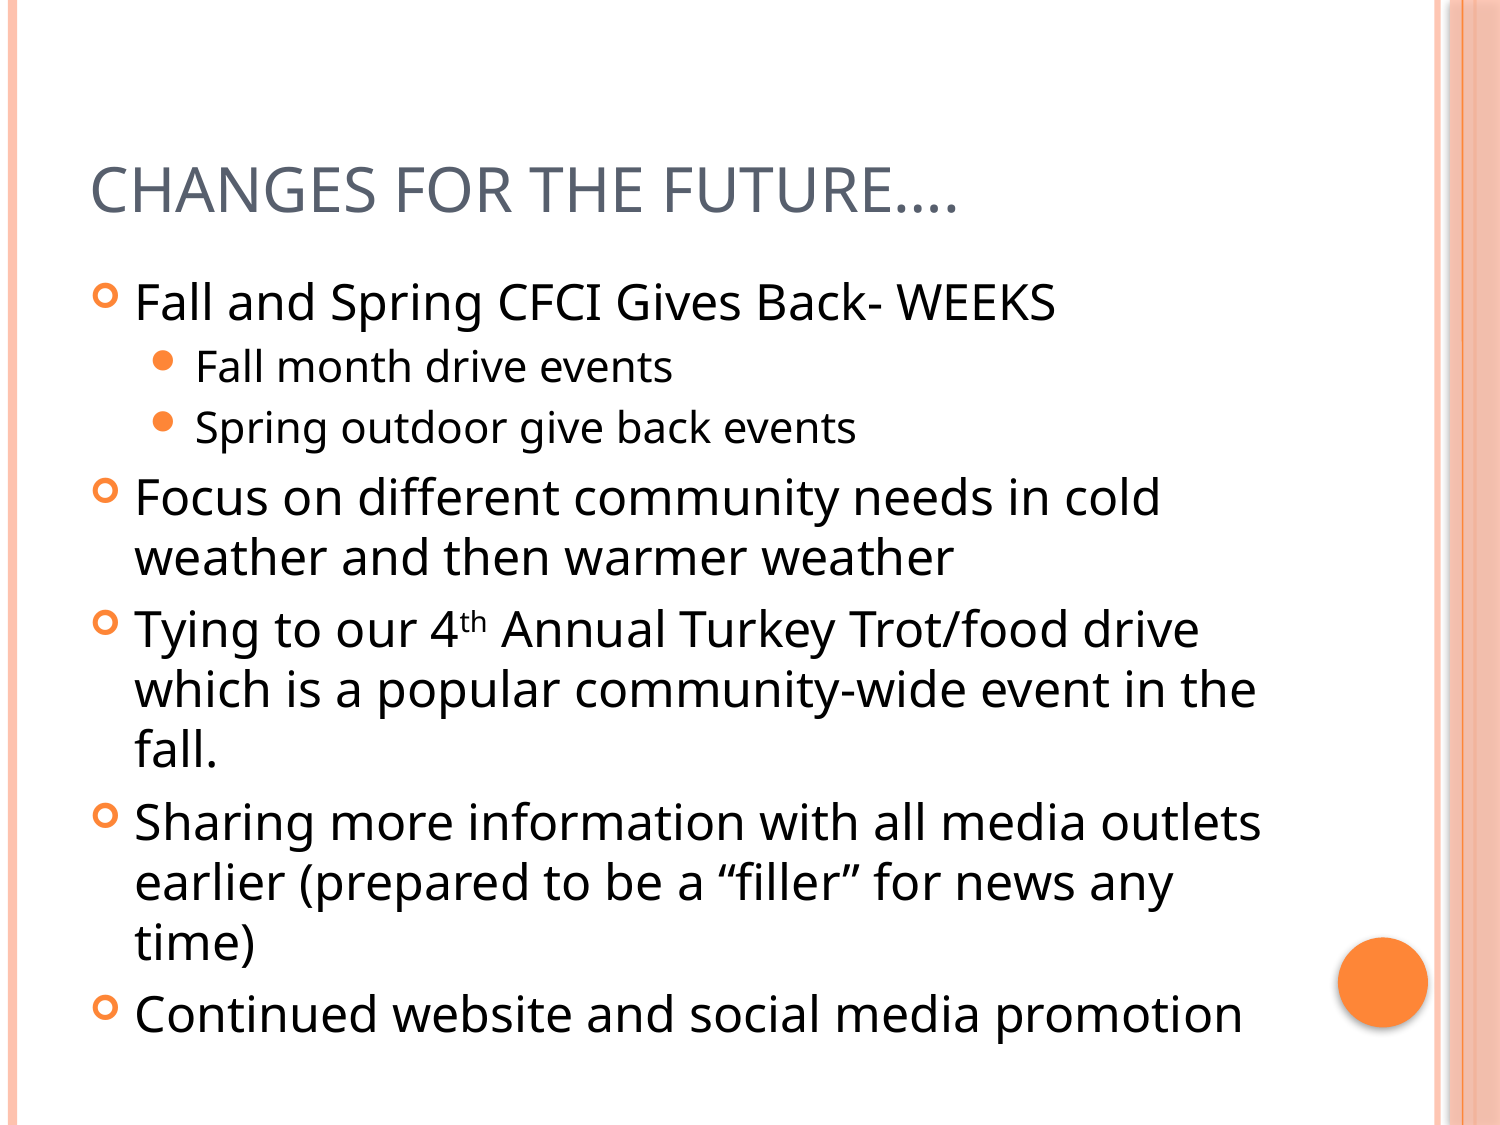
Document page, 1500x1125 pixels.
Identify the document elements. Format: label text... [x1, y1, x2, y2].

list Fall and Spring CFCI Gives Back- WEEKS Fall month drive events Spring outdoor give back events Focus on different community needs in cold weather and then warmer weather Tying to our 4th Annual Turkey Trot/food drive which is a popular community-wide event in the fall. Sharing more information with all media outlets earlier (prepared to be a “filler” for news any time) Continued website and social media promotion [75, 262, 1300, 1062]
title Changes for the future…. [75, 45, 1300, 233]
